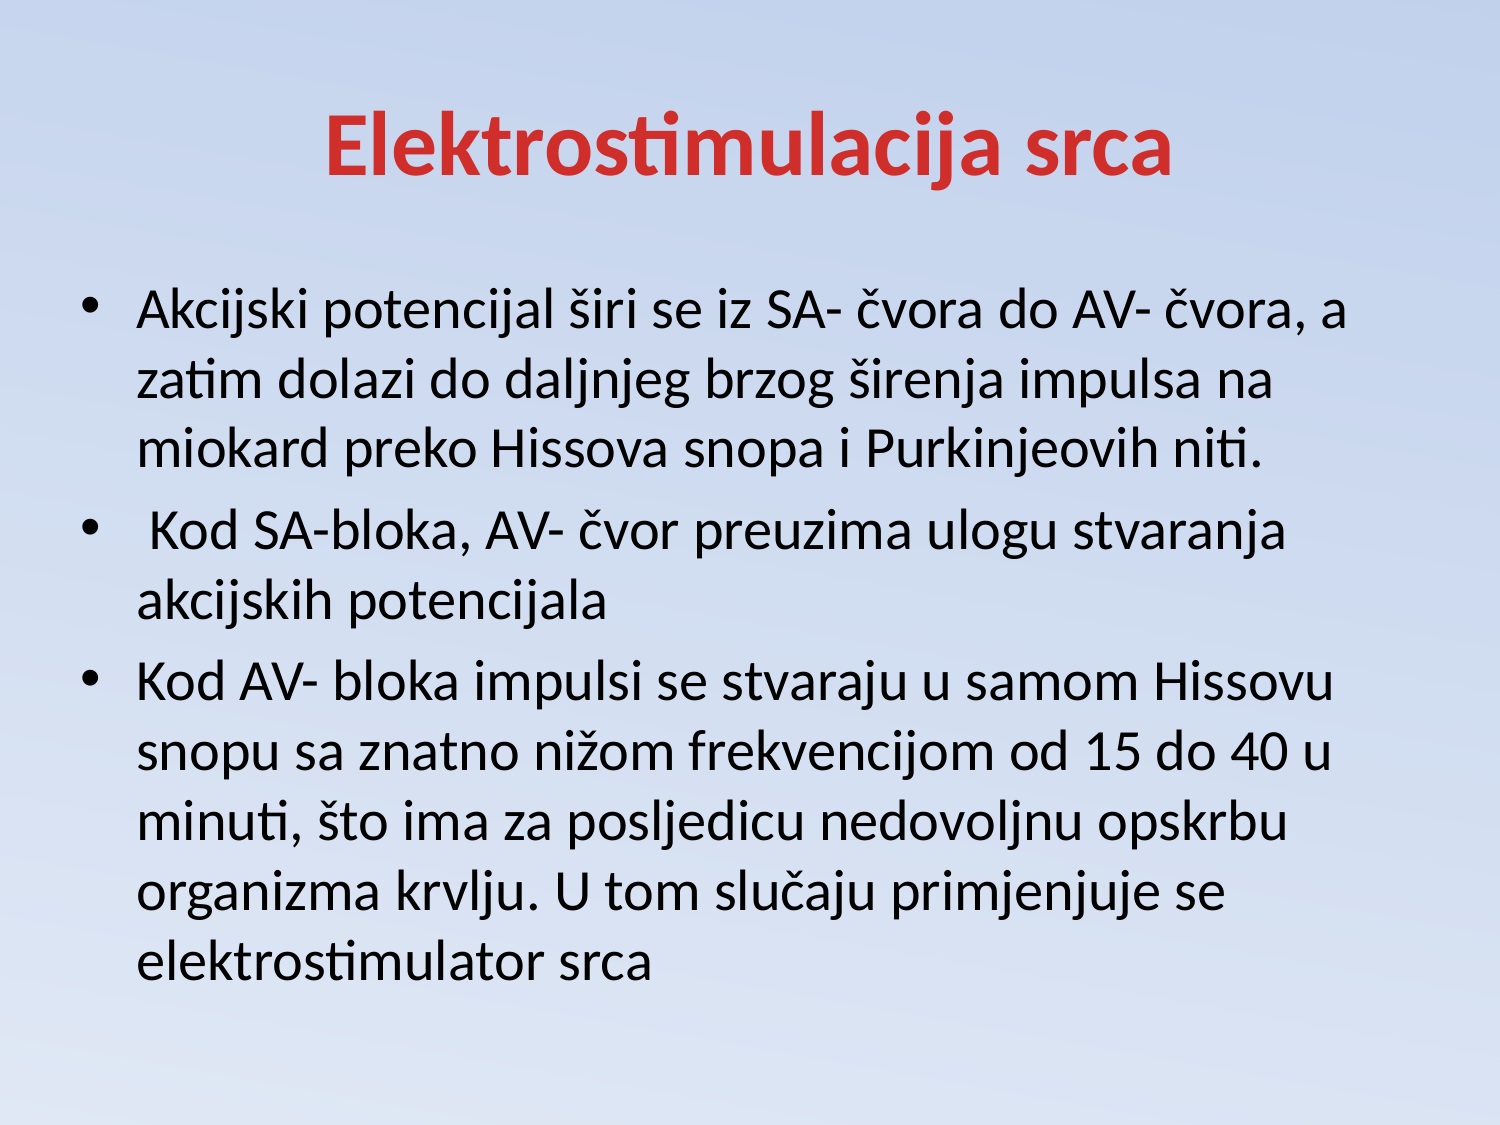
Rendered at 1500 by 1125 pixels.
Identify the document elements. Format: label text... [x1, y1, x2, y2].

title Elektrostimulacija srca [75, 45, 1425, 233]
list Akcijski potencijal širi se iz SA- čvora do AV- čvora, a zatim dolazi do daljnjeg brzog širenja impulsa na miokard preko Hissova snopa i Purkinjeovih niti. Kod SA-bloka, AV- čvor preuzima ulogu stvaranja akcijskih potencijala Kod AV- bloka impulsi se stvaraju u samom Hissovu snopu sa znatno nižom frekvencijom od 15 do 40 u minuti, što ima za posljedicu nedovoljnu opskrbu organizma krvlju. U tom slučaju primjenjuje se elektrostimulator srca [64, 262, 1425, 1005]
